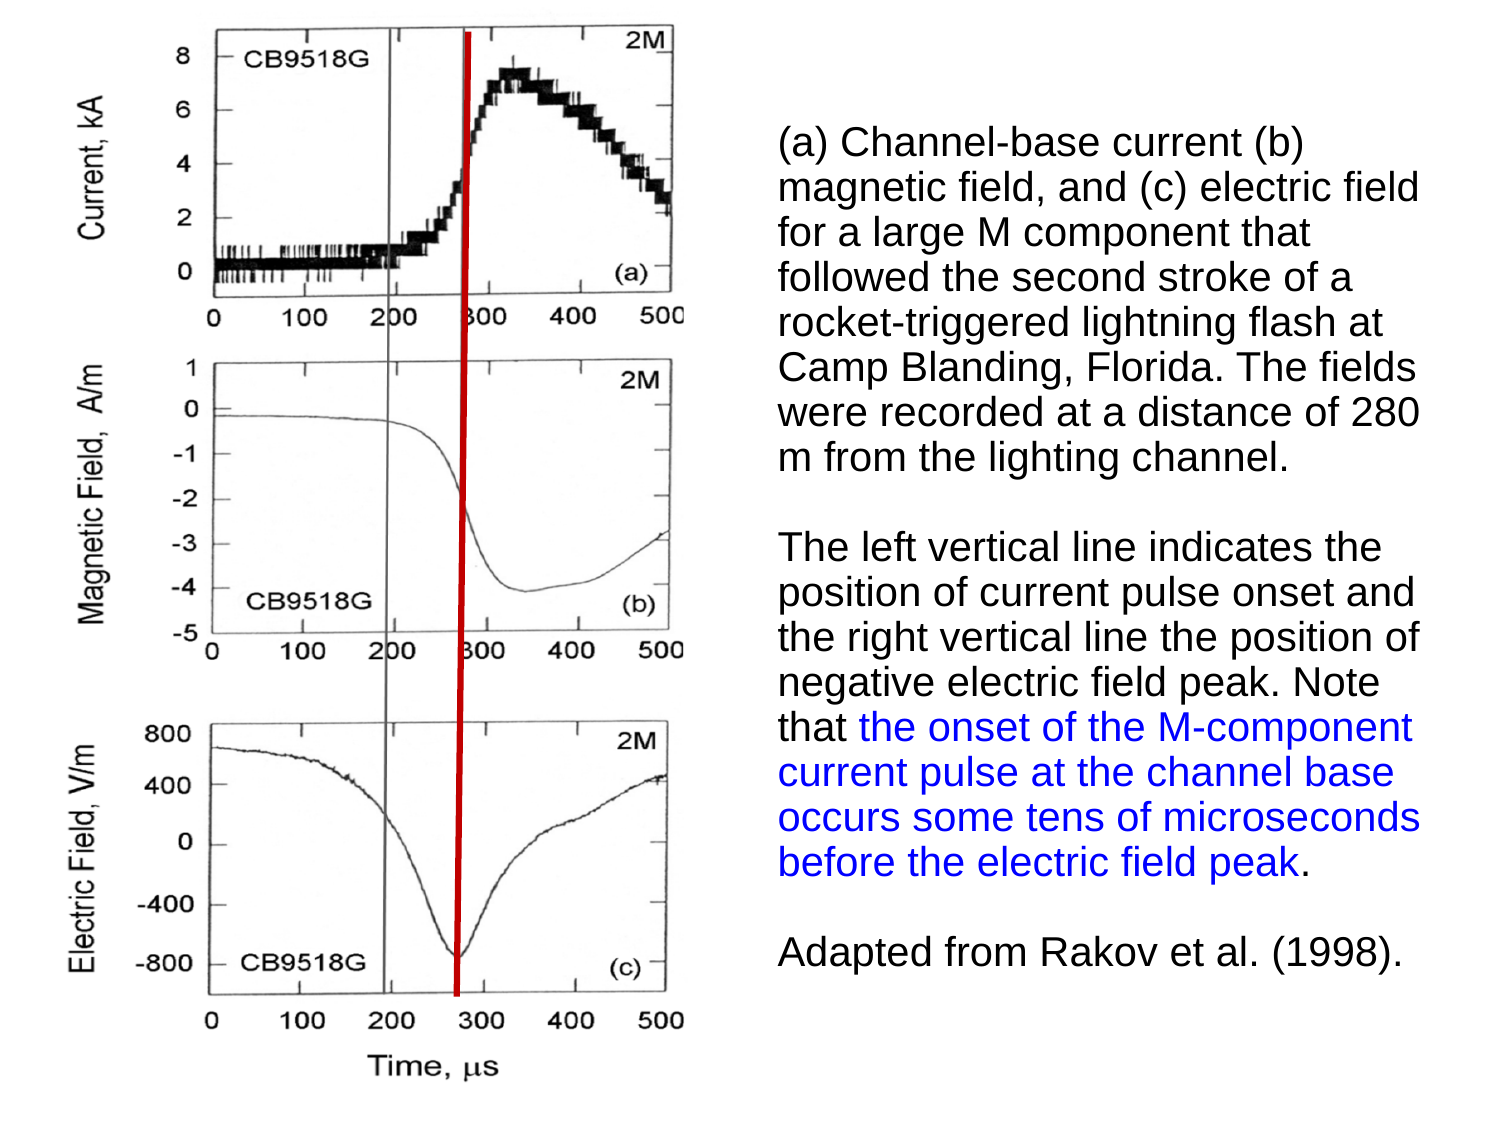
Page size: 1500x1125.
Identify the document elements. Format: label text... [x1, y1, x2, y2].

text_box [456, 31, 469, 997]
picture [62, 0, 688, 1087]
title (a) Channel-base current (b) magnetic field, and (c) electric field for a large M component that followed the second stroke of a rocket-triggered lightning flash at Camp Blanding, Florida. The fields were recorded at a distance of 280 m from the lighting channel. The left vertical line indicates the position of current pulse onset and the right vertical line the position of negative electric field peak. Note that the onset of the M-component current pulse at the channel base occurs some tens of microseconds before the electric field peak. Adapted from Rakov et al. (1998). [762, 0, 1438, 1096]
